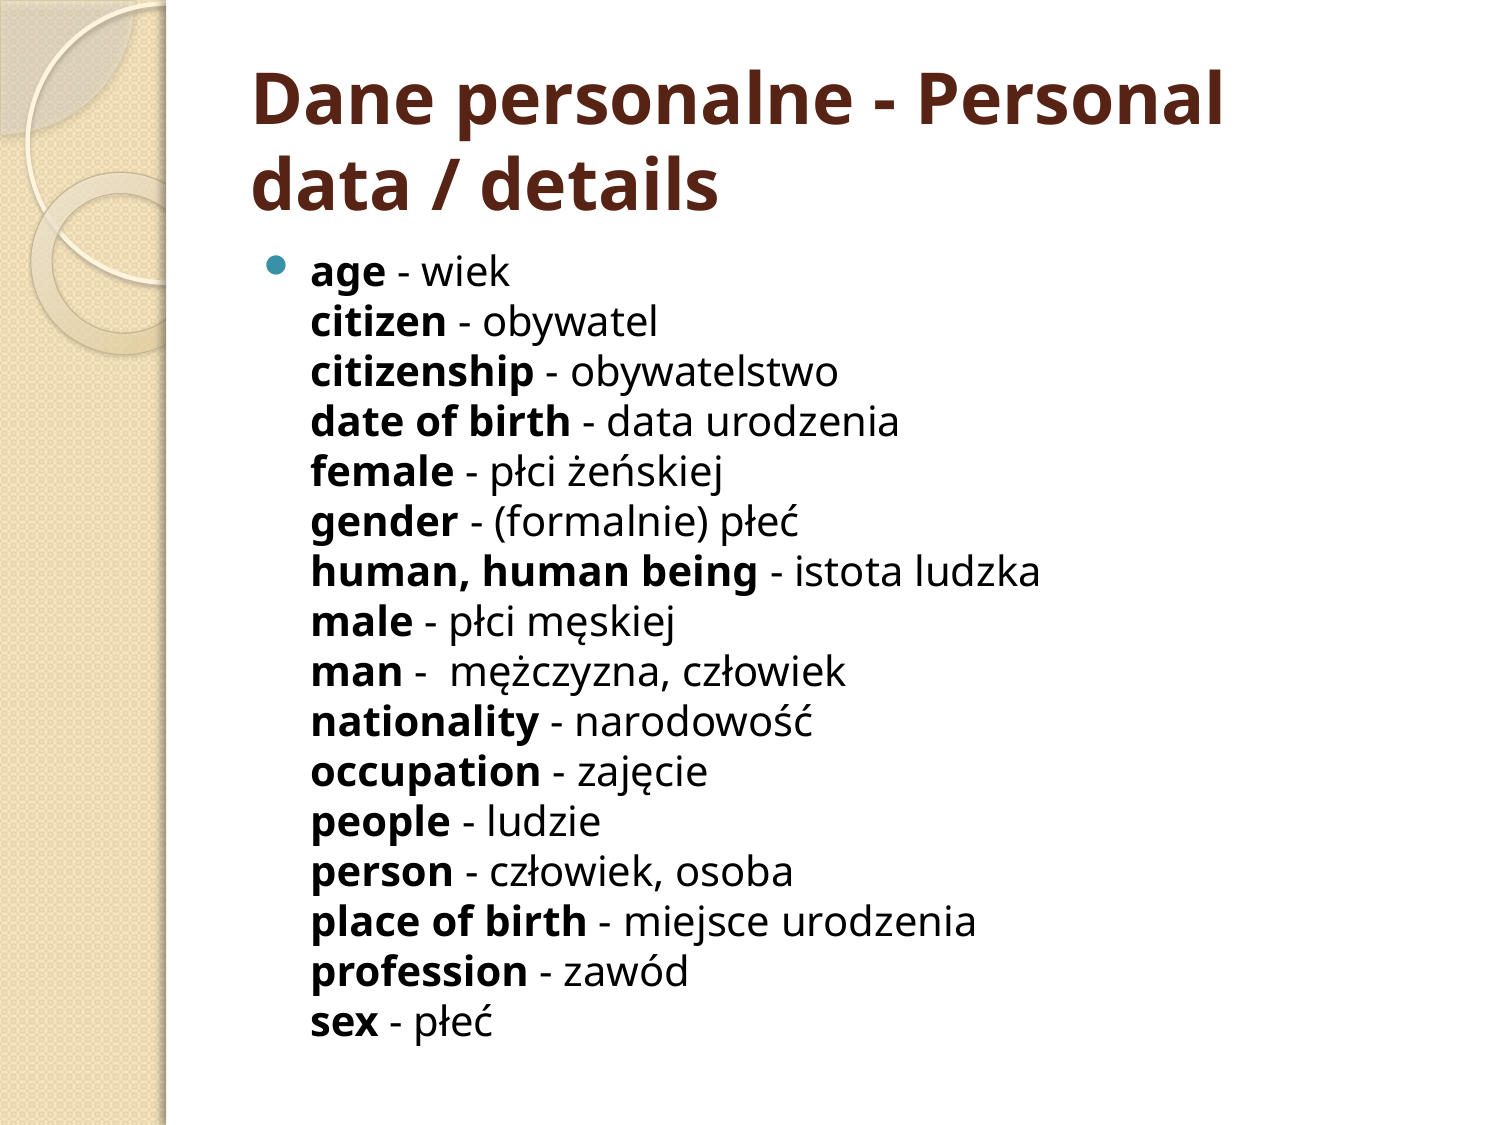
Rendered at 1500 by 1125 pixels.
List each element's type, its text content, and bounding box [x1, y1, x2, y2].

list age - wiek citizen - obywatel citizenship - obywatelstwo date of birth - data urodzenia female - płci żeńskiej gender - (formalnie) płeć human, human being - istota ludzka male - płci męskiej man - mężczyzna, człowiek nationality - narodowość occupation - zajęcie people - ludzie person - człowiek, osoba place of birth - miejsce urodzenia profession - zawód sex - płeć [235, 237, 1466, 1025]
title Dane personalne - Personal data / details [235, 45, 1466, 233]
